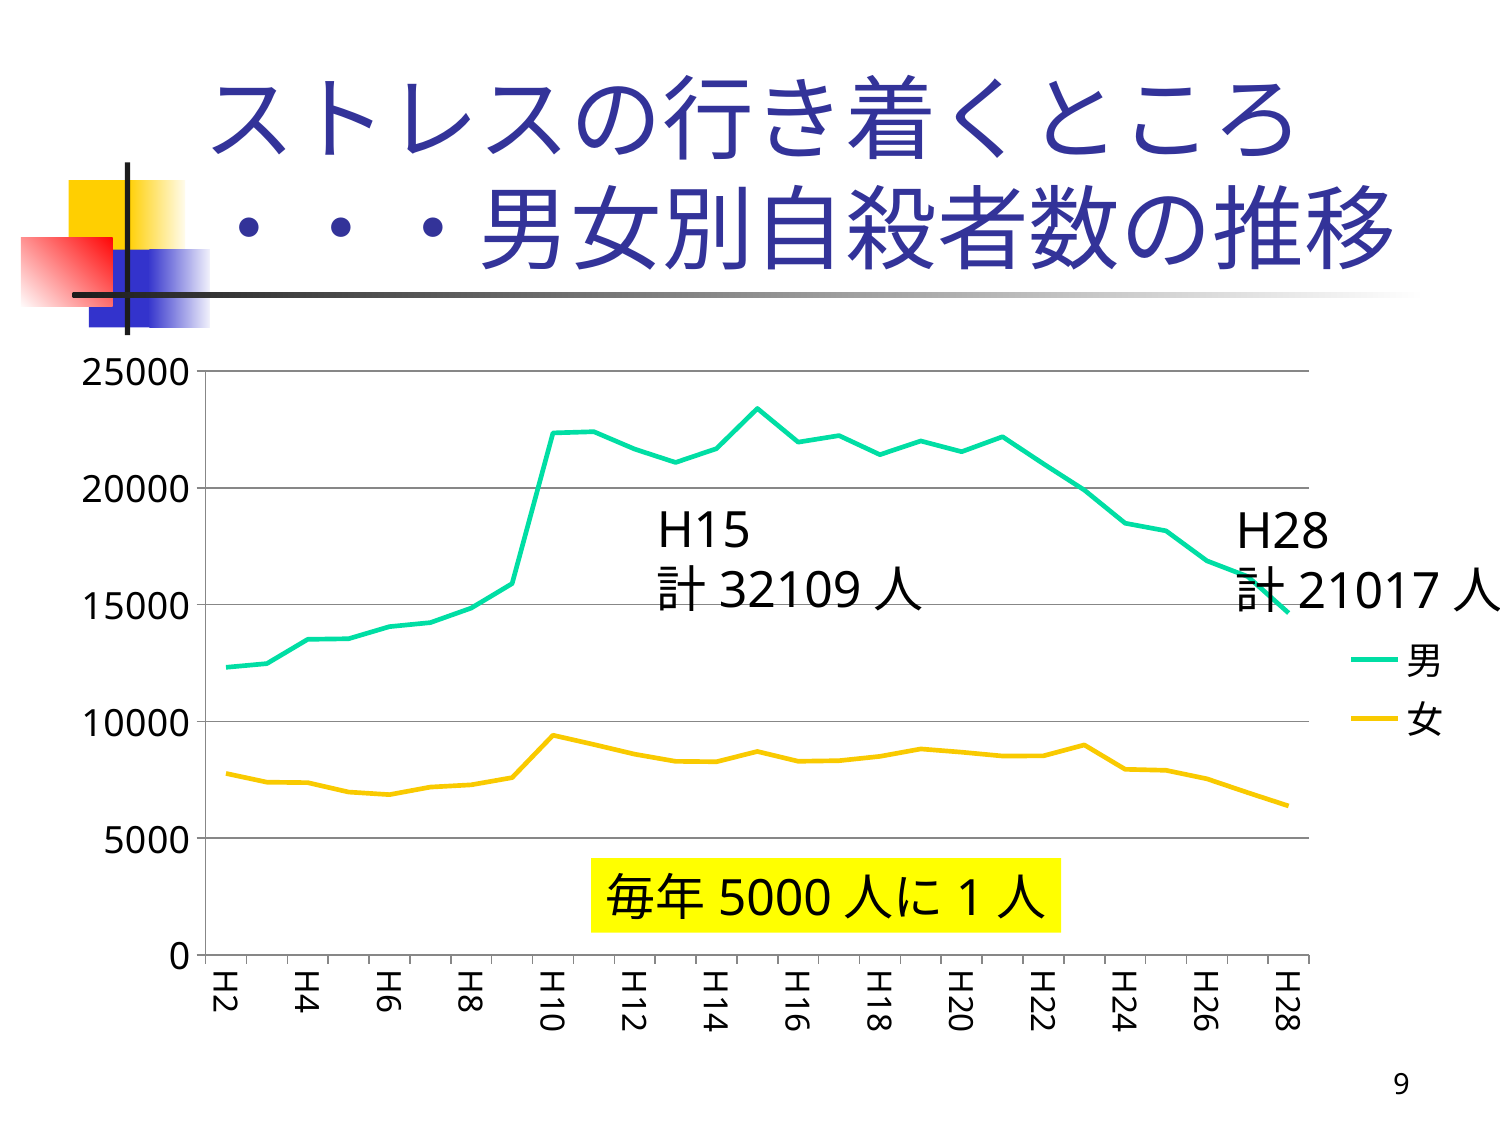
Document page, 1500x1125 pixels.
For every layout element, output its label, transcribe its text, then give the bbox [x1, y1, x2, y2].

slide_number 9 [1112, 1056, 1426, 1113]
title ストレスの行き着くところ ・・・男女別自殺者数の推移 [188, 101, 1468, 289]
text_box H28 計21017人 [1474, 491, 1500, 627]
chart [52, 330, 1470, 1048]
